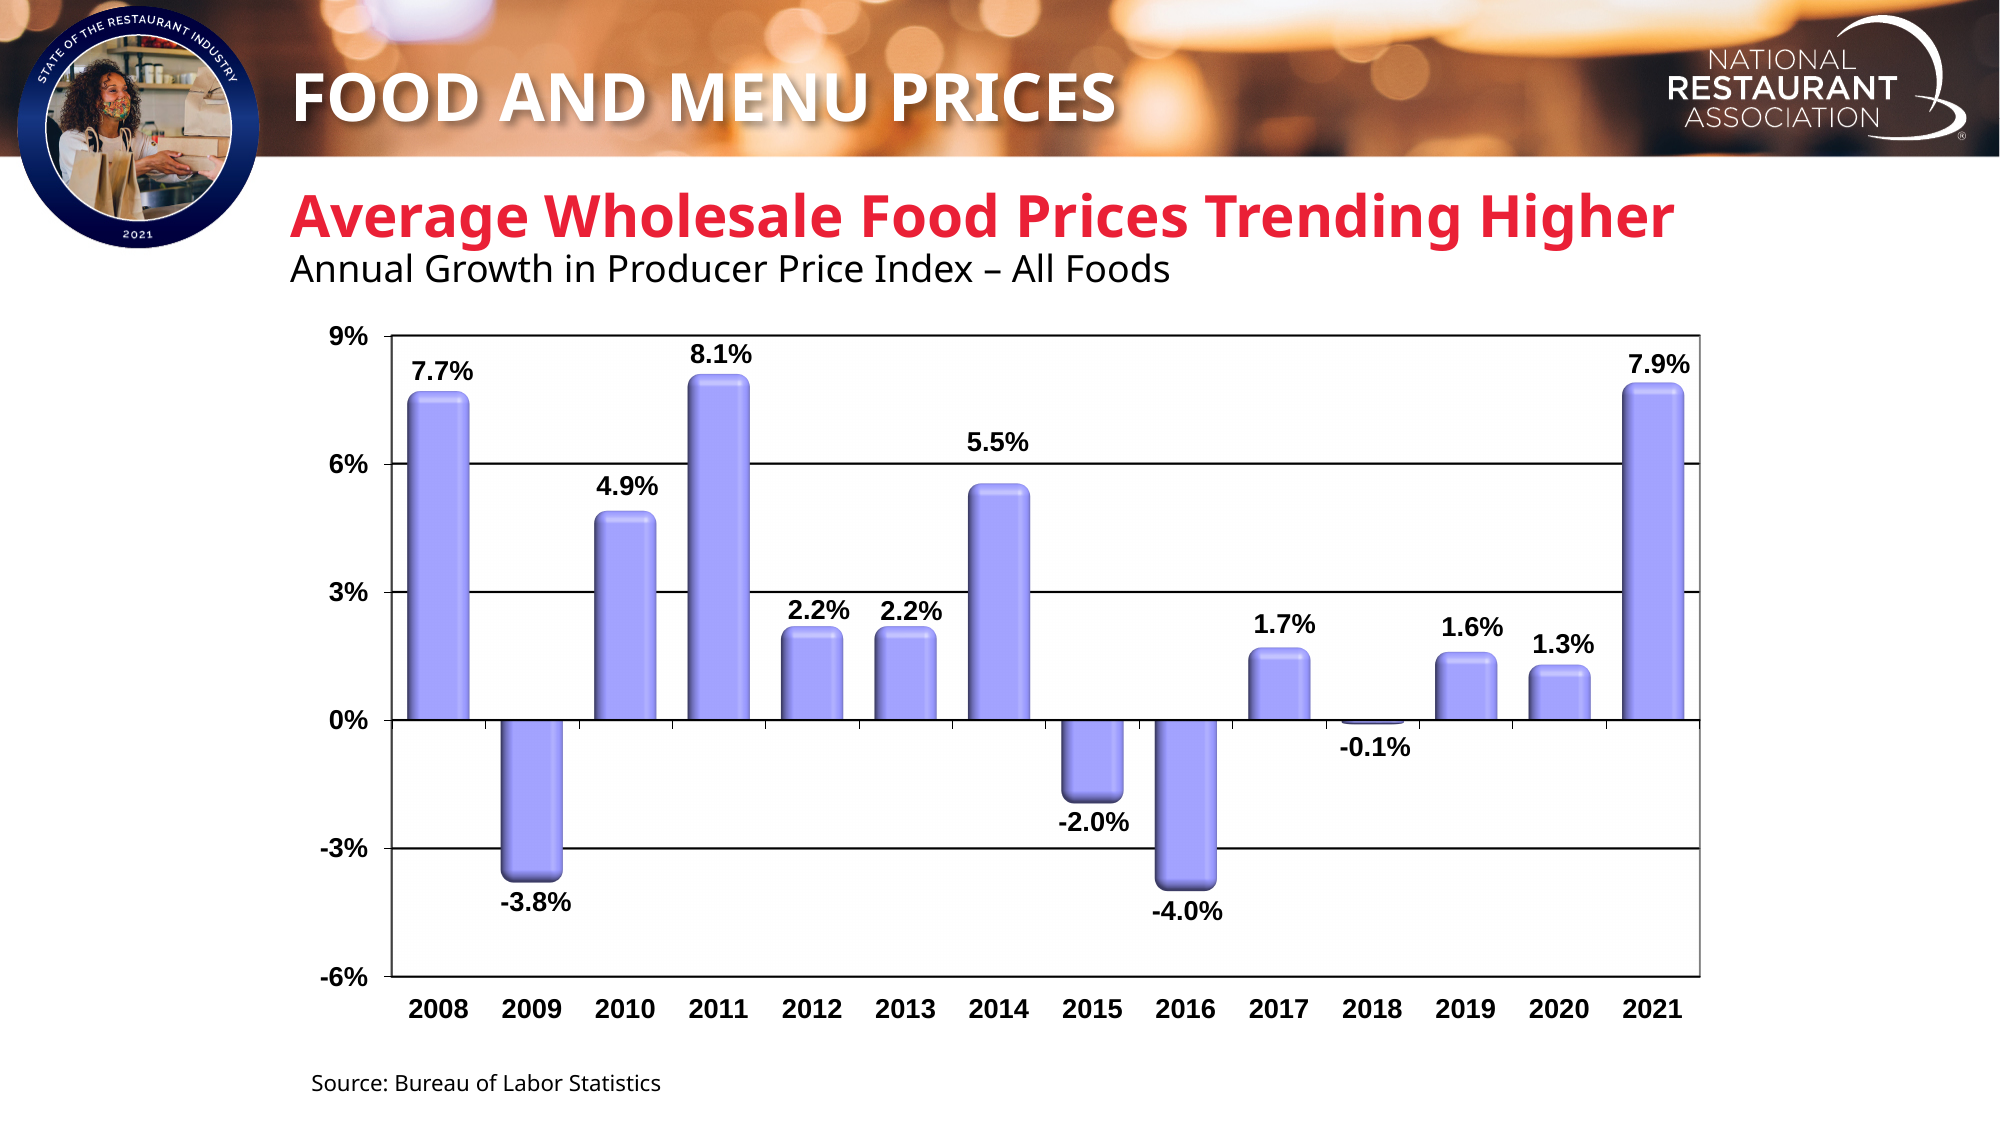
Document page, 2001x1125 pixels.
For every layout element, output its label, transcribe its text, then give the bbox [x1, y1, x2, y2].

text_box Average Wholesale Food Prices Trending Higher Annual Growth in Producer Price Index – All Foods [275, 143, 1832, 335]
picture [259, 308, 1760, 1063]
text_box Source: Bureau of Labor Statistics [296, 1061, 1971, 1125]
text_box FOOD AND MENU PRICES [274, 0, 2000, 209]
